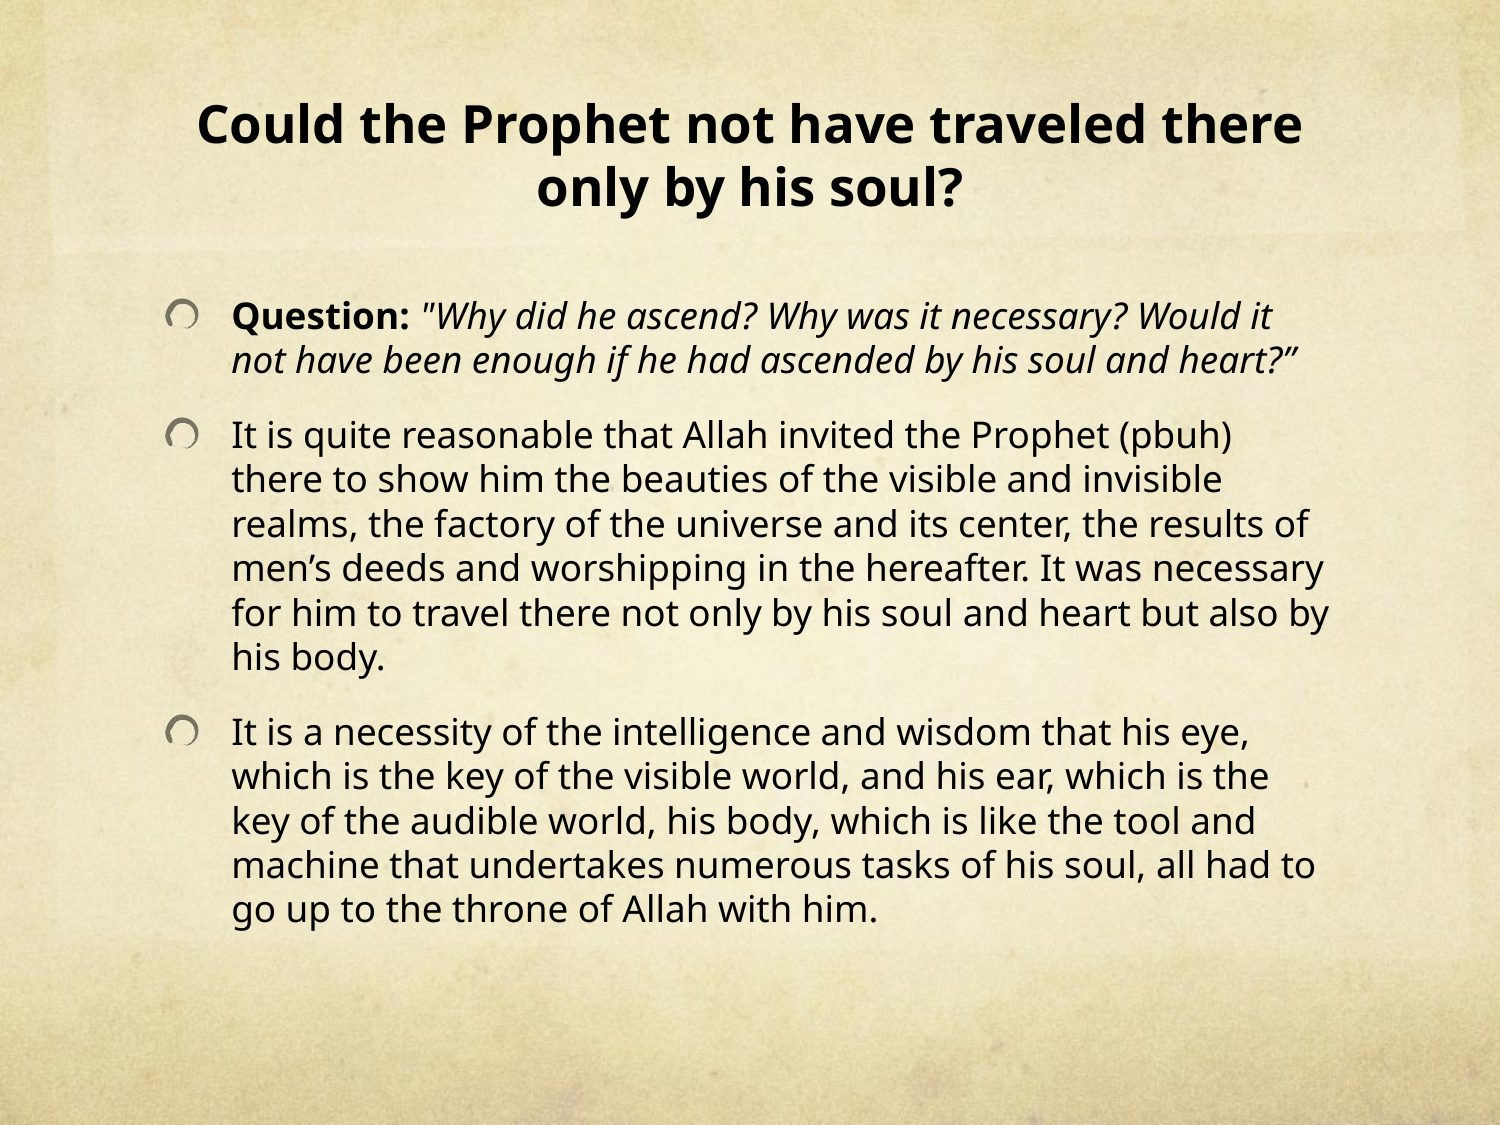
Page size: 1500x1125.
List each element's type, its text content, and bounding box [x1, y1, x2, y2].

picture [0, 0, 1500, 1125]
list Question: "Why did he ascend? Why was it necessary? Would it not have been enough if he had ascended by his soul and heart?” It is quite reasonable that Allah invited the Prophet (pbuh) there to show him the beauties of the visible and invisible realms, the factory of the universe and its center, the results of men’s deeds and worshipping in the hereafter. It was necessary for him to travel there not only by his soul and heart but also by his body. It is a necessity of the intelligence and wisdom that his eye, which is the key of the visible world, and his ear, which is the key of the audible world, his body, which is like the tool and machine that undertakes numerous tasks of his soul, all had to go up to the throne of Allah with him. [150, 284, 1350, 950]
title Could the Prophet not have traveled there only by his soul? [150, 82, 1350, 225]
